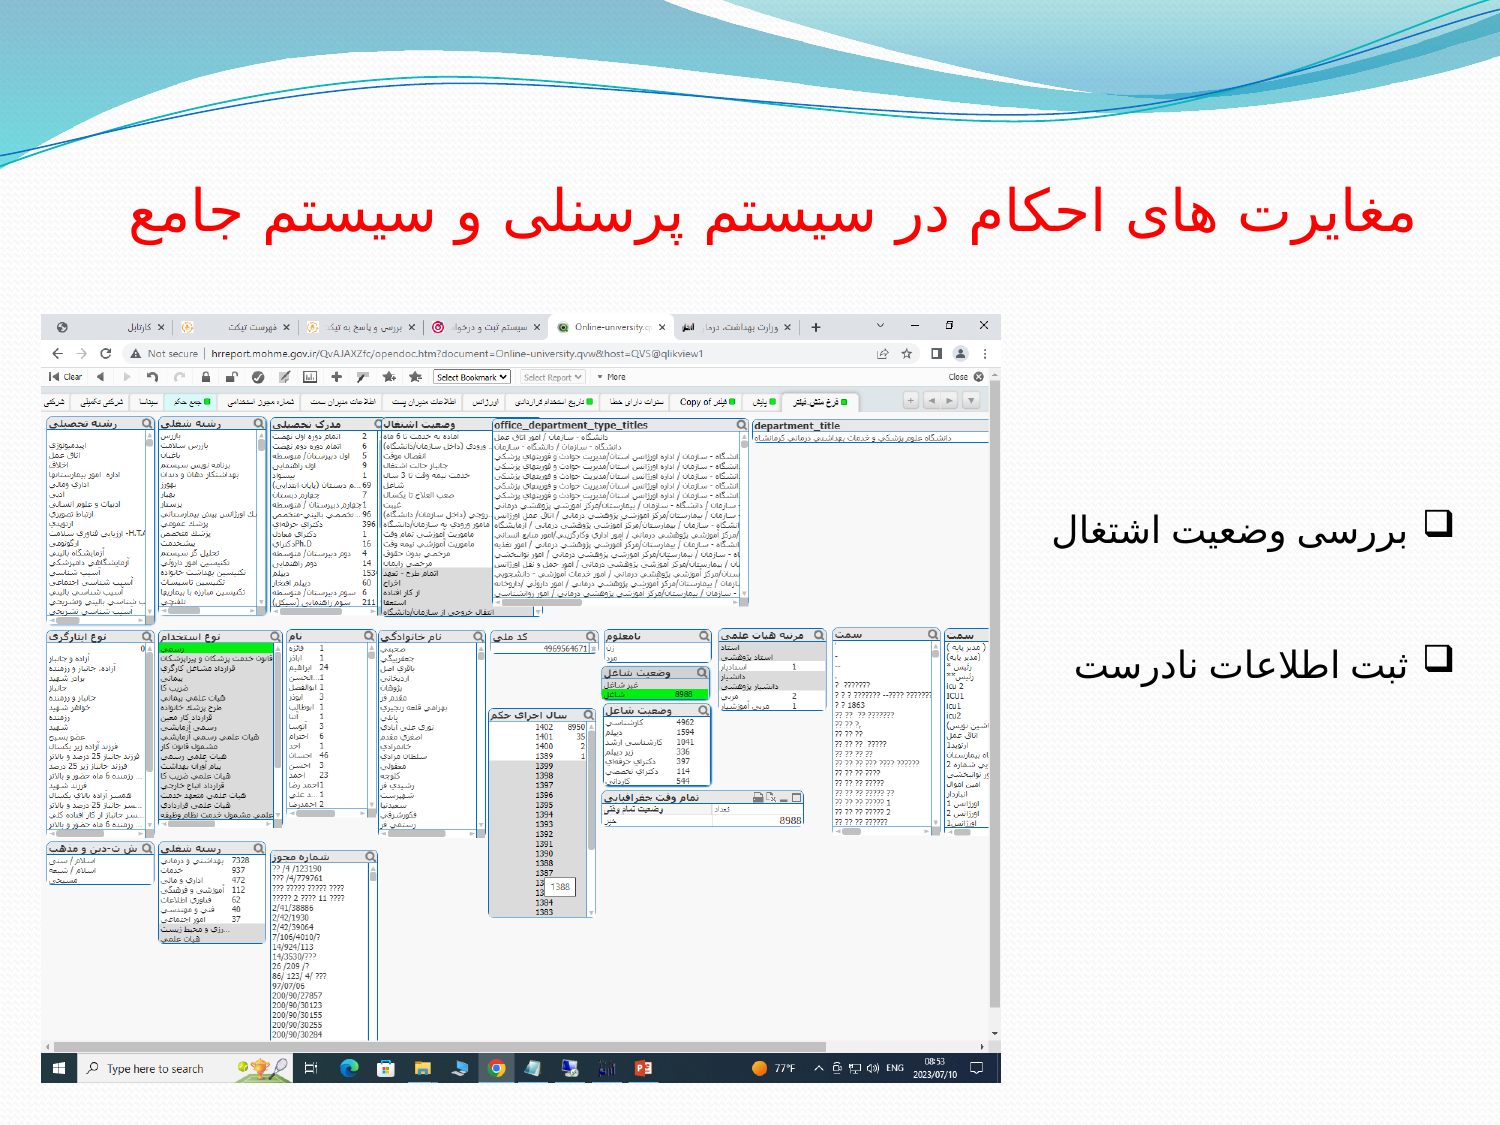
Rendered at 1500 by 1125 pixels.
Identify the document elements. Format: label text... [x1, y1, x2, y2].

text_box بررسی وضعیت اشتغال ثبت اطلاعات نادرست [1008, 408, 1471, 694]
text_box مغایرت های احکام در سیستم پرسنلی و سیستم جامع [100, 165, 1447, 250]
picture [40, 314, 1002, 1083]
